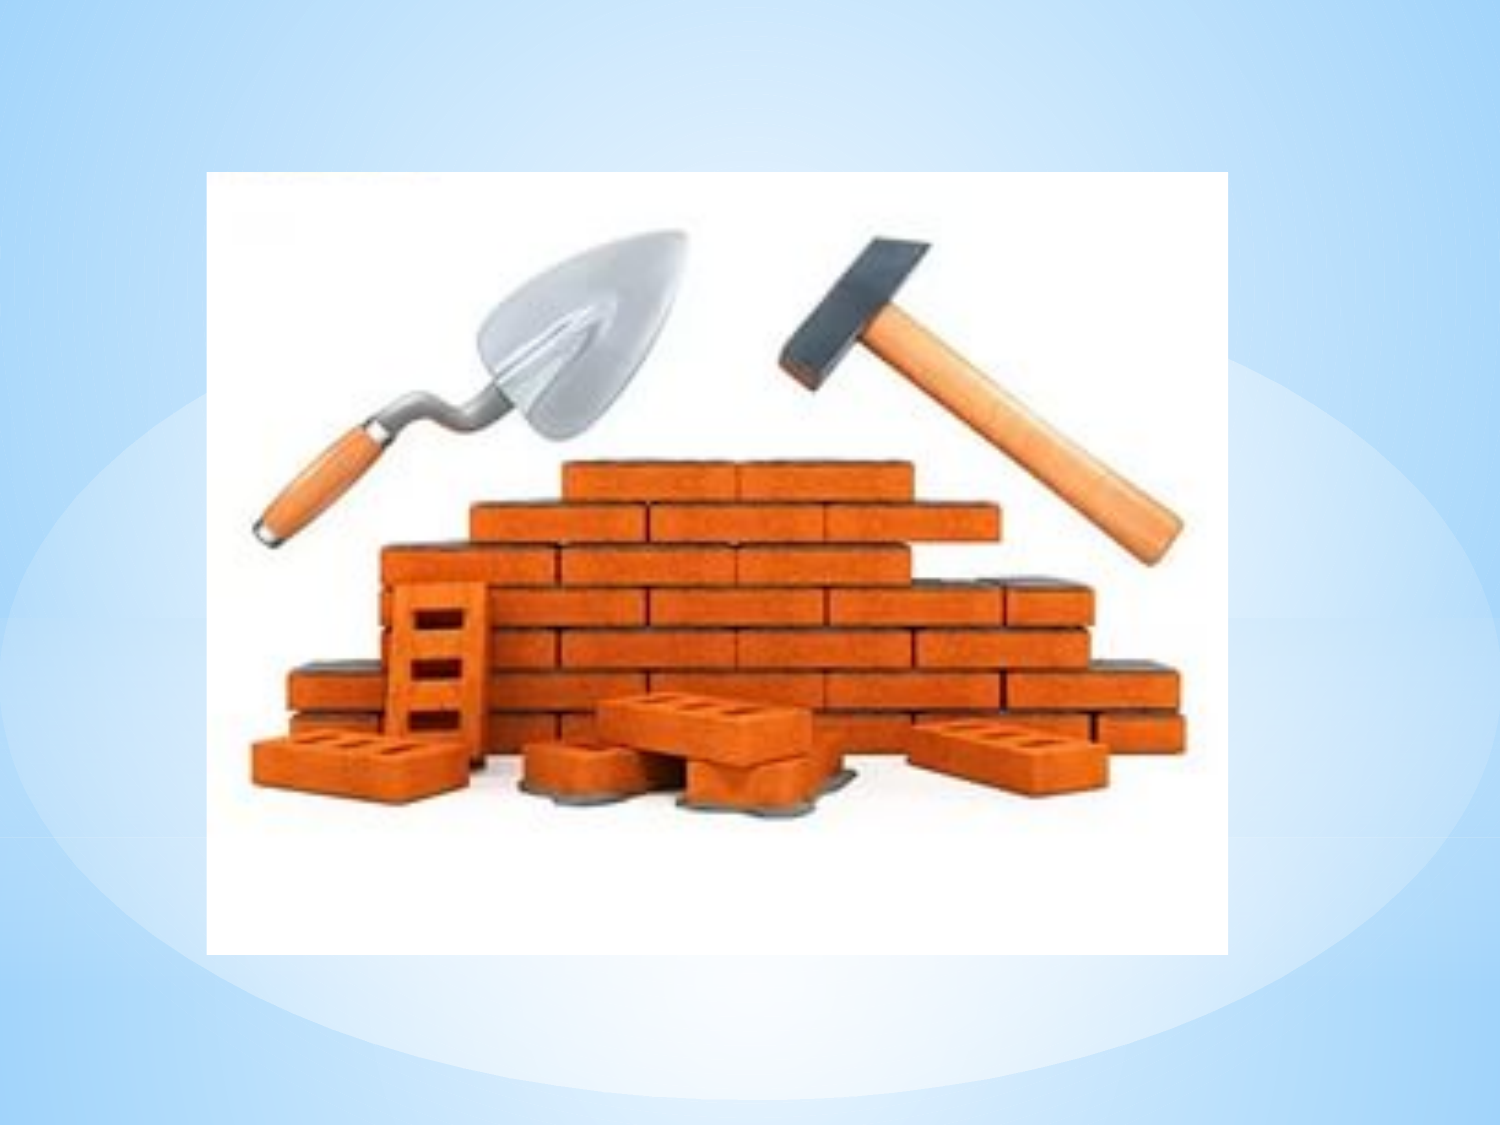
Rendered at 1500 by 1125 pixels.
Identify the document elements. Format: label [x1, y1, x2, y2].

picture [206, 172, 1229, 955]
